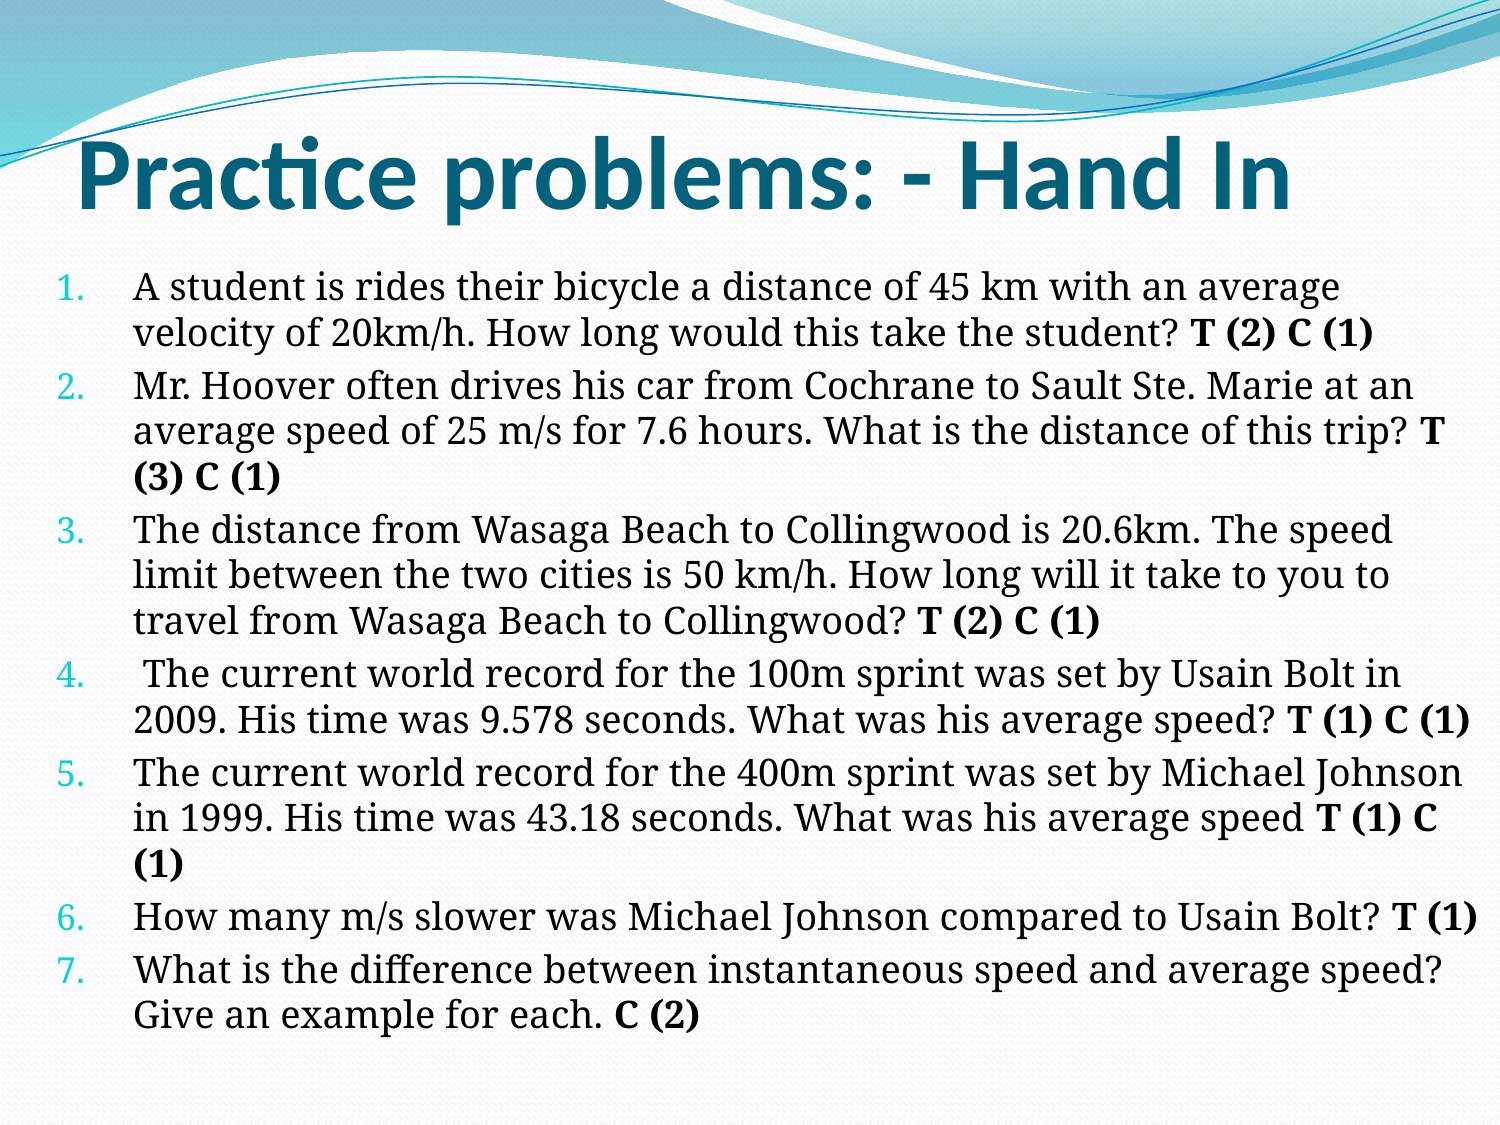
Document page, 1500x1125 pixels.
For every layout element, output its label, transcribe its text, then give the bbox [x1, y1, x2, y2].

list A student is rides their bicycle a distance of 45 km with an average velocity of 20km/h. How long would this take the student? T (2) C (1) Mr. Hoover often drives his car from Cochrane to Sault Ste. Marie at an average speed of 25 m/s for 7.6 hours. What is the distance of this trip? T (3) C (1) The distance from Wasaga Beach to Collingwood is 20.6km. The speed limit between the two cities is 50 km/h. How long will it take to you to travel from Wasaga Beach to Collingwood? T (2) C (1) The current world record for the 100m sprint was set by Usain Bolt in 2009. His time was 9.578 seconds. What was his average speed? T (1) C (1) The current world record for the 400m sprint was set by Michael Johnson in 1999. His time was 43.18 seconds. What was his average speed T (1) C (1) How many m/s slower was Michael Johnson compared to Usain Bolt? T (1) What is the difference between instantaneous speed and average speed? Give an example for each. C (2) [41, 255, 1500, 1125]
title Practice problems: - Hand In [76, 42, 1427, 231]
